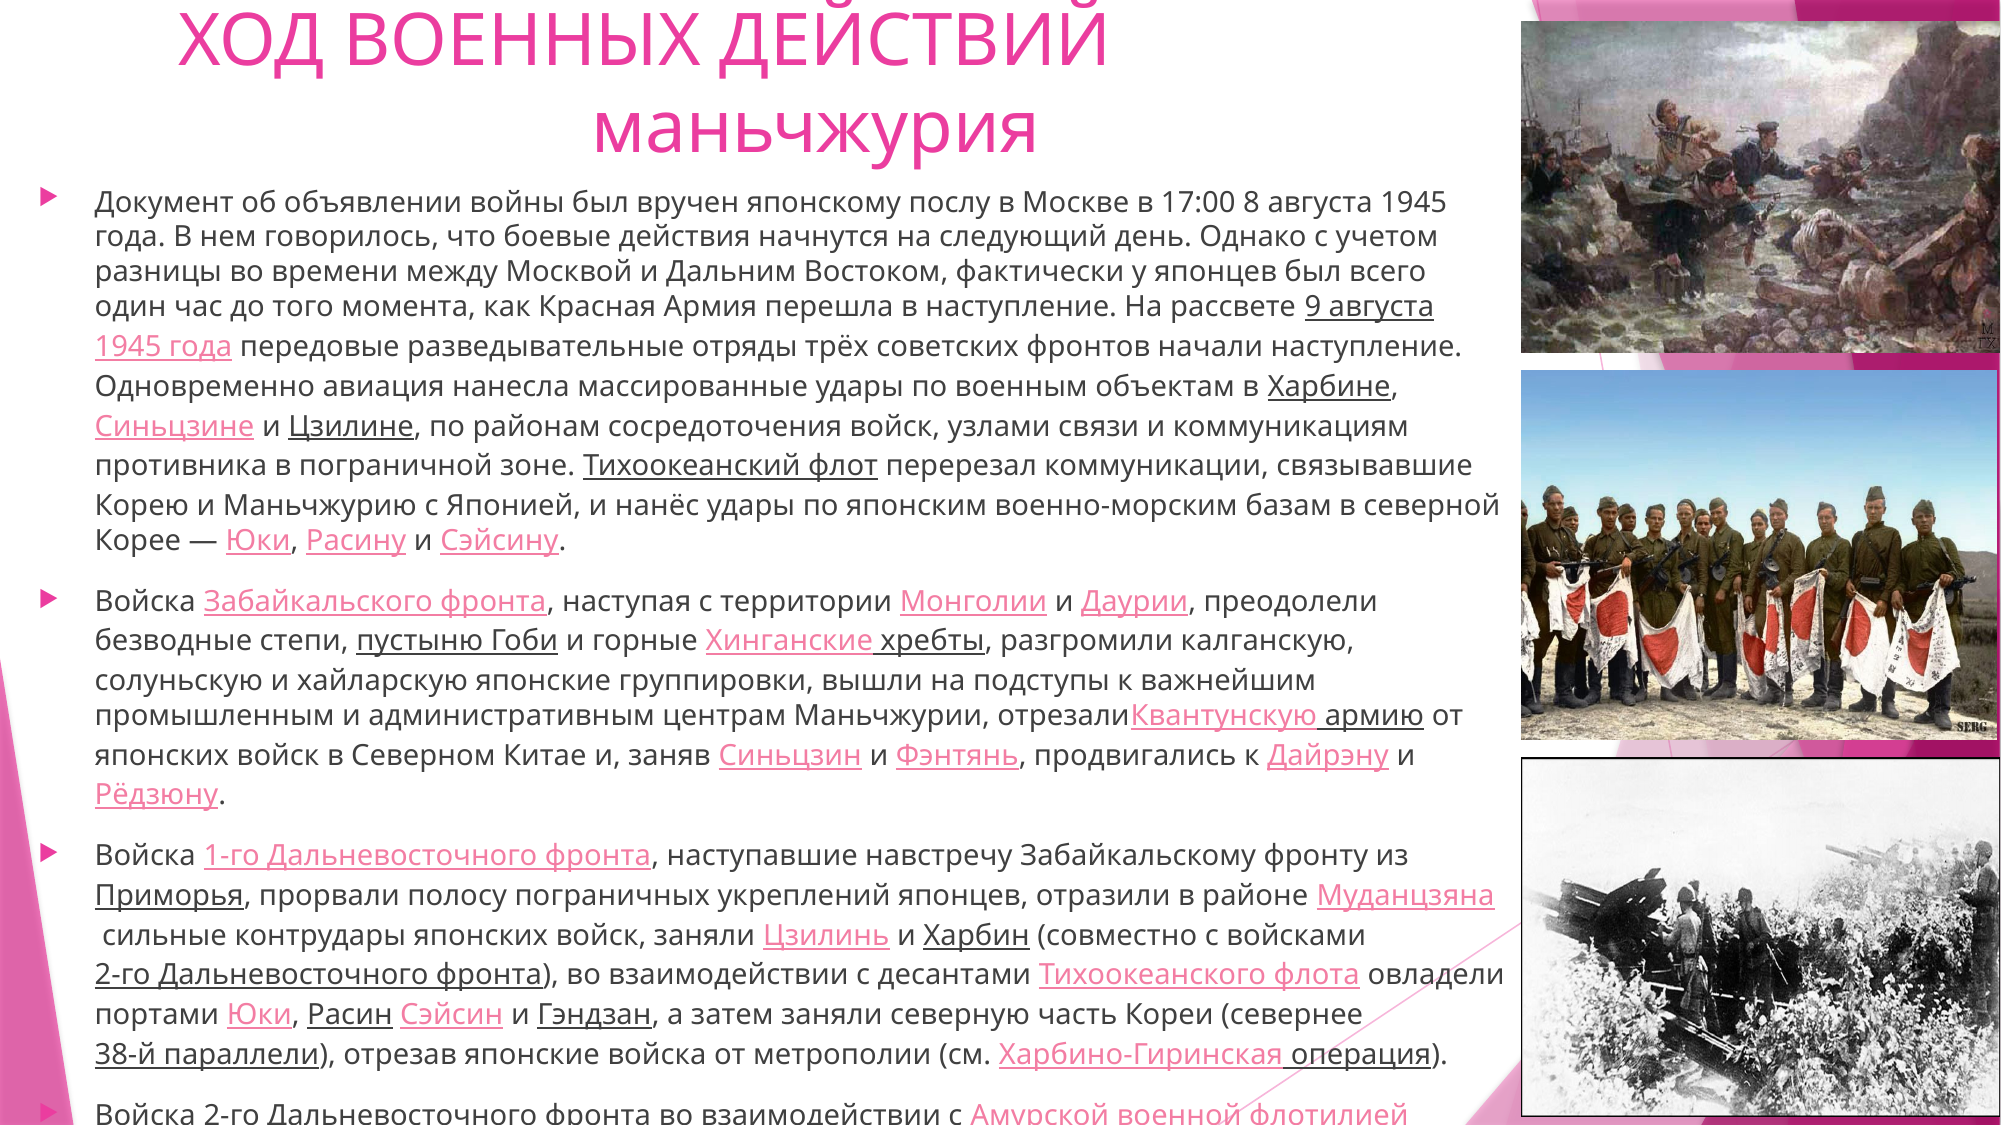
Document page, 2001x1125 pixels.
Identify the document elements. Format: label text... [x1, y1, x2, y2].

picture [1520, 370, 1998, 741]
list Документ об объявлении войны был вручен японскому послу в Москве в 17:00 8 августа 1945 года. В нем говорилось, что боевые действия начнутся на следующий день. Однако с учетом разницы во времени между Москвой и Дальним Востоком, фактически у японцев был всего один час до того момента, как Красная Армия перешла в наступление. На рассвете 9 августа 1945 года передовые разведывательные отряды трёх советских фронтов начали наступление. Одновременно авиация нанесла массированные удары по военным объектам в Харбине, Синьцзине и Цзилине, по районам сосредоточения войск, узлами связи и коммуникациям противника в пограничной зоне. Тихоокеанский флот перерезал коммуникации, связывавшие Корею и Маньчжурию с Японией, и нанёс удары по японским военно-морским базам в северной Корее — Юки, Расину и Сэйсину. Войска Забайкальского фронта, наступая с территории Монголии и Даурии, преодолели безводные степи, пустыню Гоби и горные Хинганские хребты, разгромили калганскую, солуньскую и хайларскую японские группировки, вышли на подступы к важнейшим промышленным и административным центрам Маньчжурии, отрезалиКвантунскую армию от японских войск в Северном Китае и, заняв Синьцзин и Фэнтянь, продвигались к Дайрэну и Рёдзюну. Войска 1-го Дальневосточного фронта, наступавшие навстречу Забайкальскому фронту из Приморья, прорвали полосу пограничных укреплений японцев, отразили в районе Муданцзяна сильные контрудары японских войск, заняли Цзилинь и Харбин (совместно с войсками 2-го Дальневосточного фронта), во взаимодействии с десантами Тихоокеанского флота овладели портами Юки, Расин Сэйсин и Гэндзан, а затем заняли северную часть Кореи (севернее 38-й параллели), отрезав японские войска от метрополии (см. Харбино-Гиринская операция). Войска 2-го Дальневосточного фронта во взаимодействии с Амурской военной флотилией форсировали реки Амур и Уссури, прорвали долговременную японскую оборону в районах Хэйхэ и Фуцзиня, преодолели горный хребет Малый Хинган и совместно с войсками 1-го Дальневосточного фронта овладели Харбином (см.Сунгарийская операция). [23, 175, 1522, 1125]
picture [1520, 757, 2000, 1118]
title ХОД ВОЕННЫХ ДЕЙСТВИЙ маньчжурия [111, 0, 1522, 175]
picture [1520, 20, 2000, 354]
